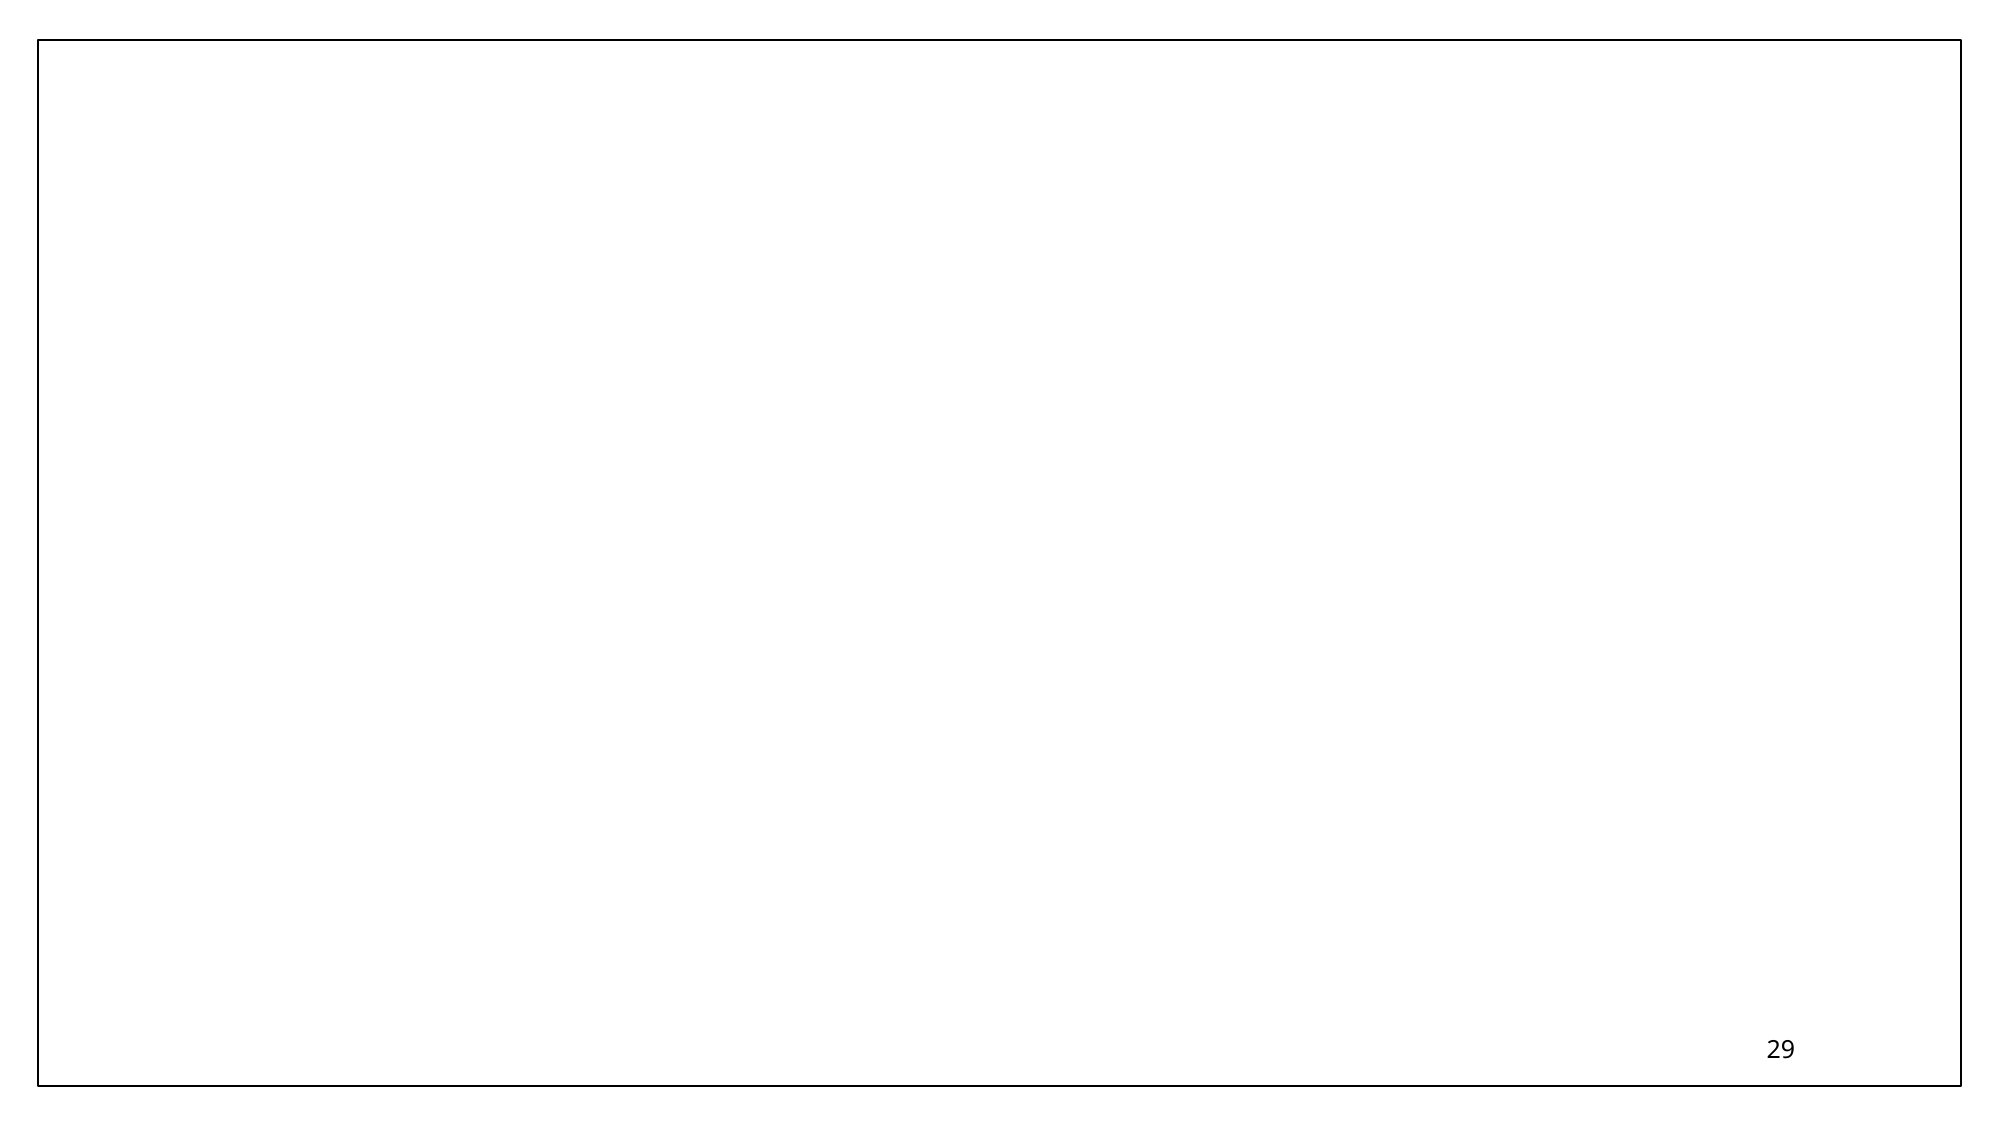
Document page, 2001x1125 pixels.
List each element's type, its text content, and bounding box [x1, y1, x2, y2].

slide_number 29 [1530, 1020, 1811, 1081]
